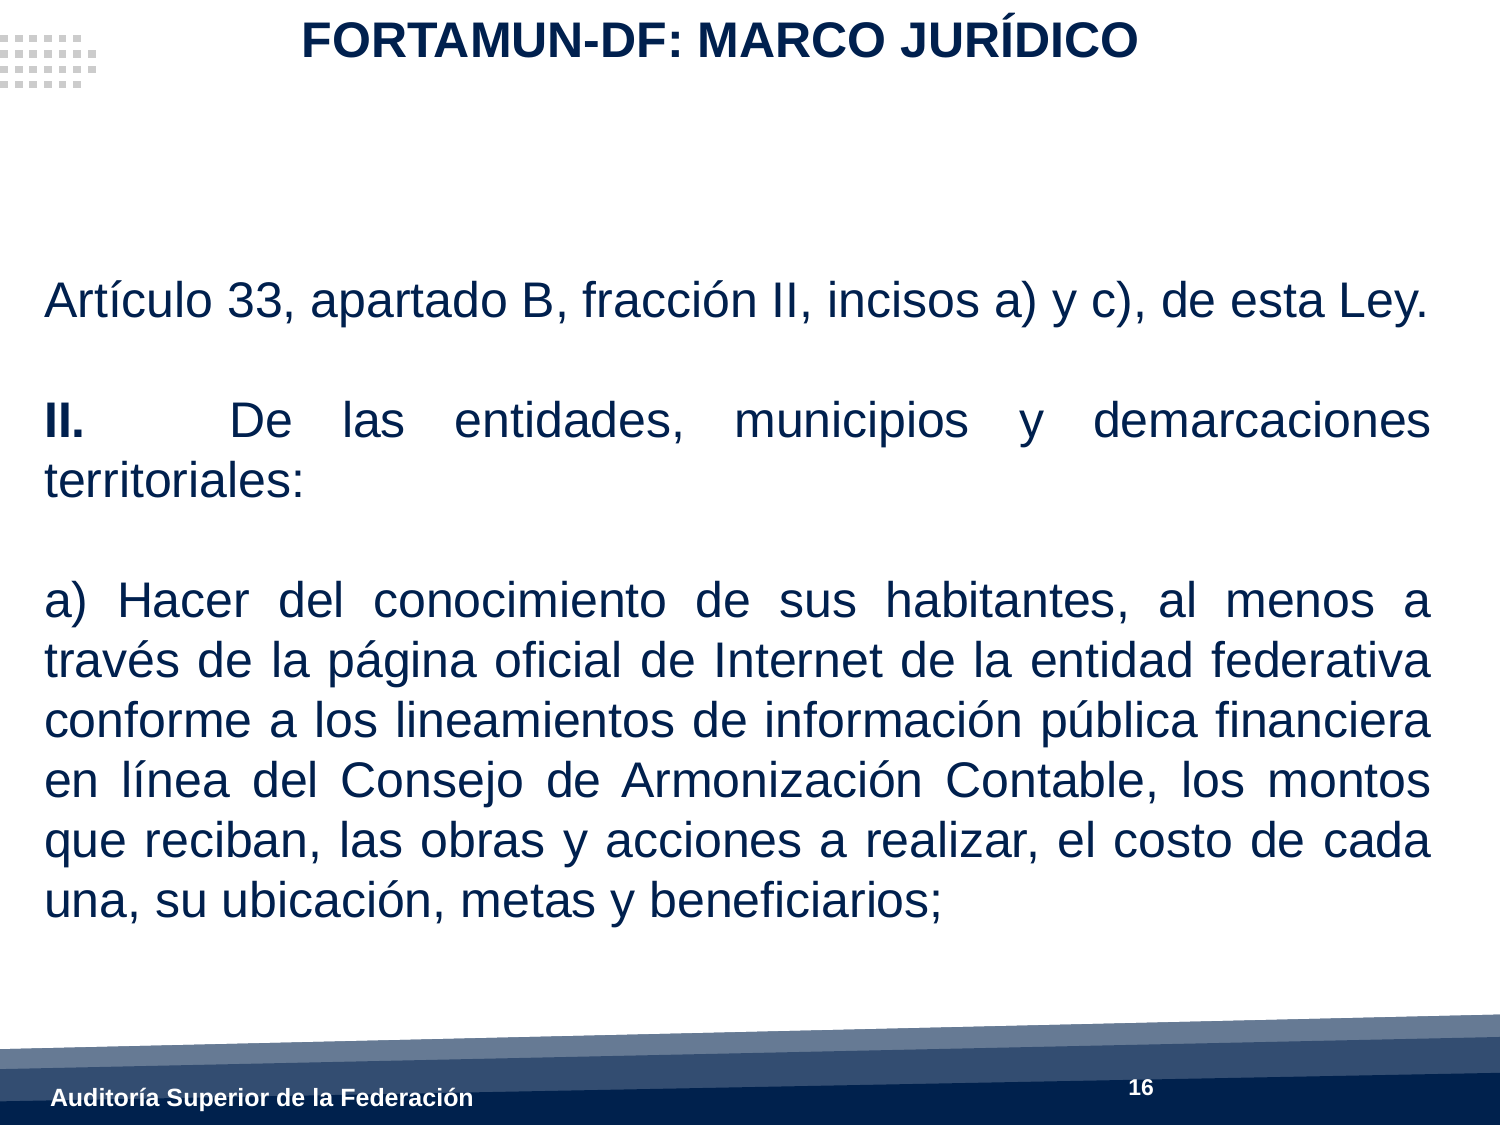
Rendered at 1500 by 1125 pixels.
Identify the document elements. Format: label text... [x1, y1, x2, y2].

text_box Artículo 33, apartado B, fracción II, incisos a) y c), de esta Ley. II. De las entidades, municipios y demarcaciones territoriales: a) Hacer del conocimiento de sus habitantes, al menos a través de la página oficial de Internet de la entidad federativa conforme a los lineamientos de información pública financiera en línea del Consejo de Armonización Contable, los montos que reciban, las obras y acciones a realizar, el costo de cada una, su ubicación, metas y beneficiarios; [29, 259, 1447, 1115]
slide_number 16 [1113, 1065, 1464, 1125]
text_box FORTAMUN-DF: MARCO JURÍDICO [58, 0, 1383, 75]
text_box Auditoría Superior de la Federación [35, 1073, 493, 1119]
